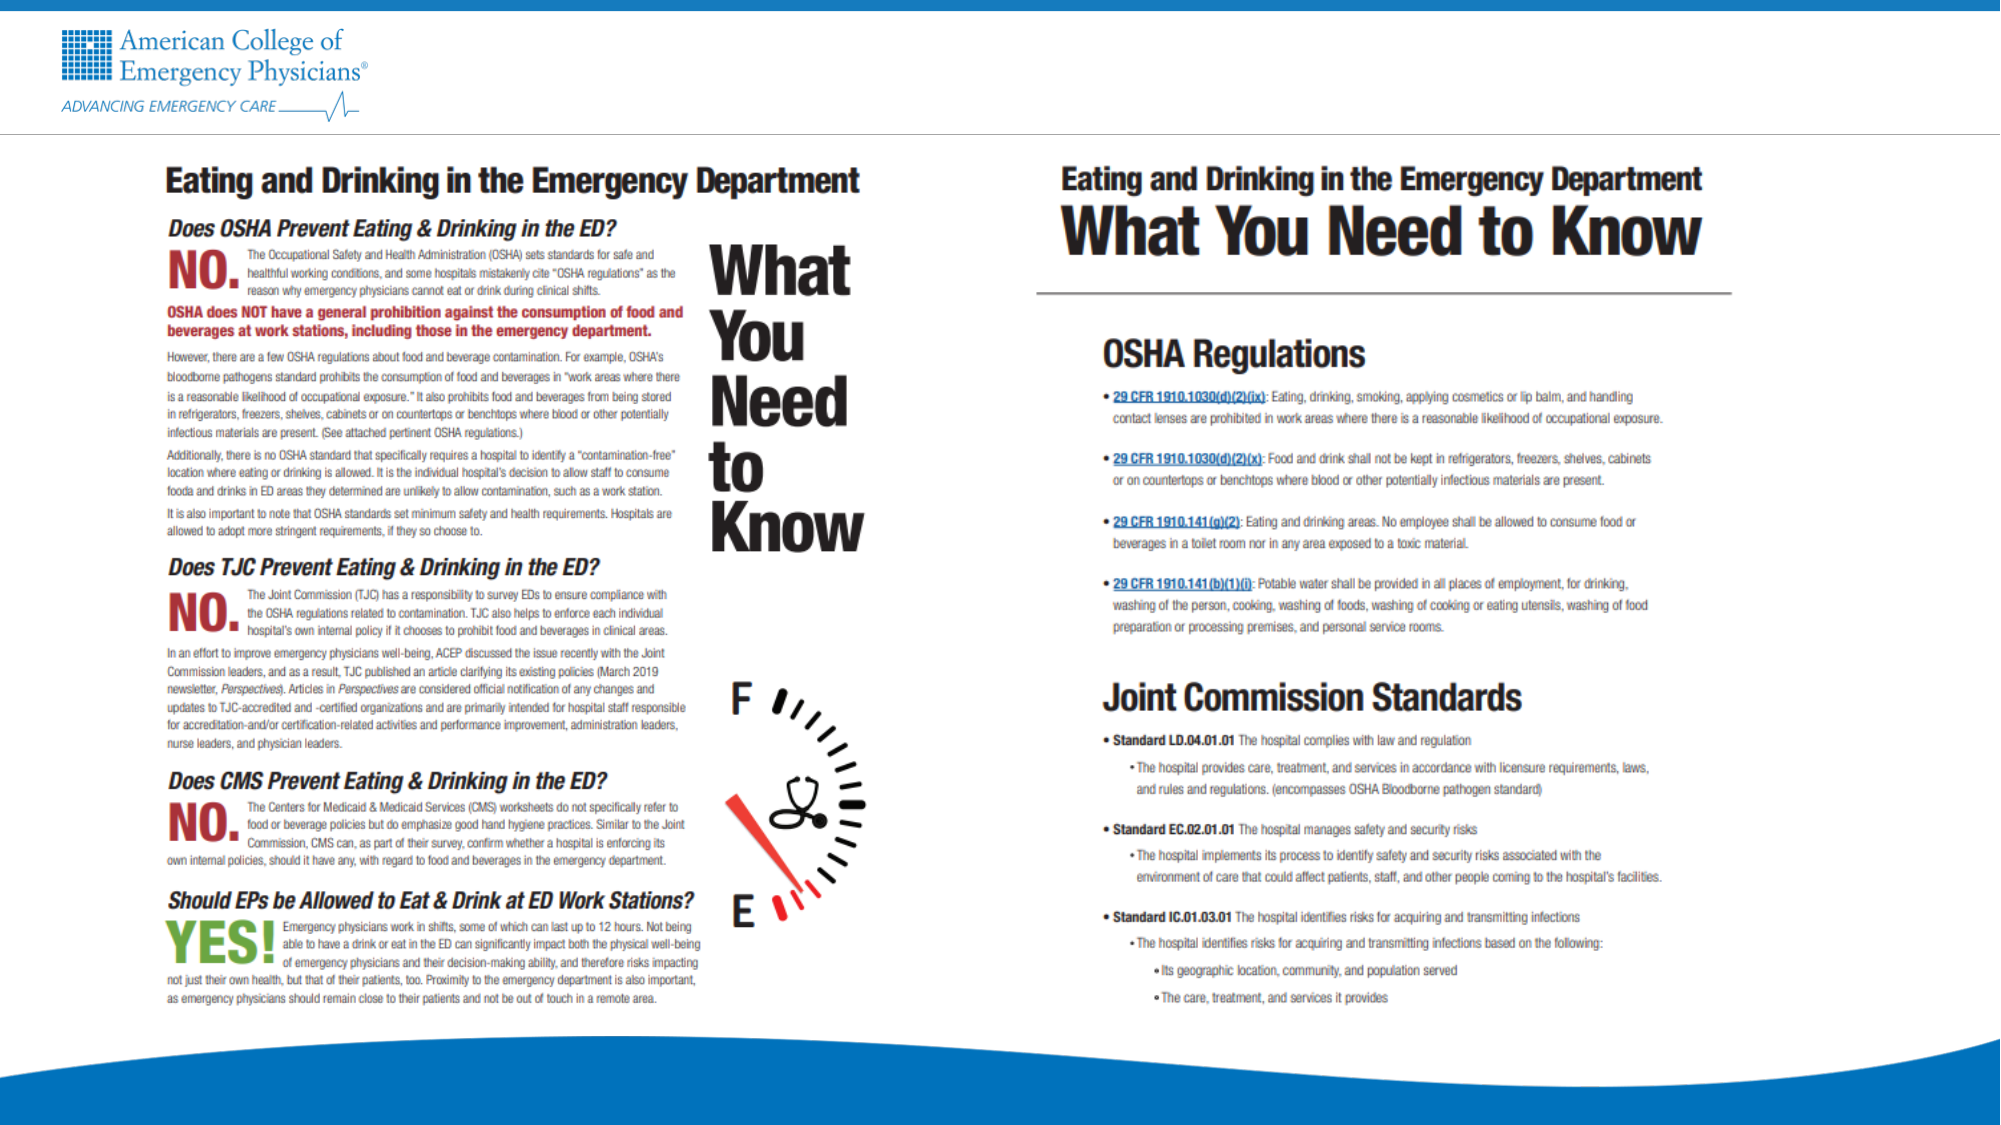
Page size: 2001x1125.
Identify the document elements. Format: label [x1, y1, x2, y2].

picture [0, 153, 2000, 1125]
picture [56, 27, 373, 124]
